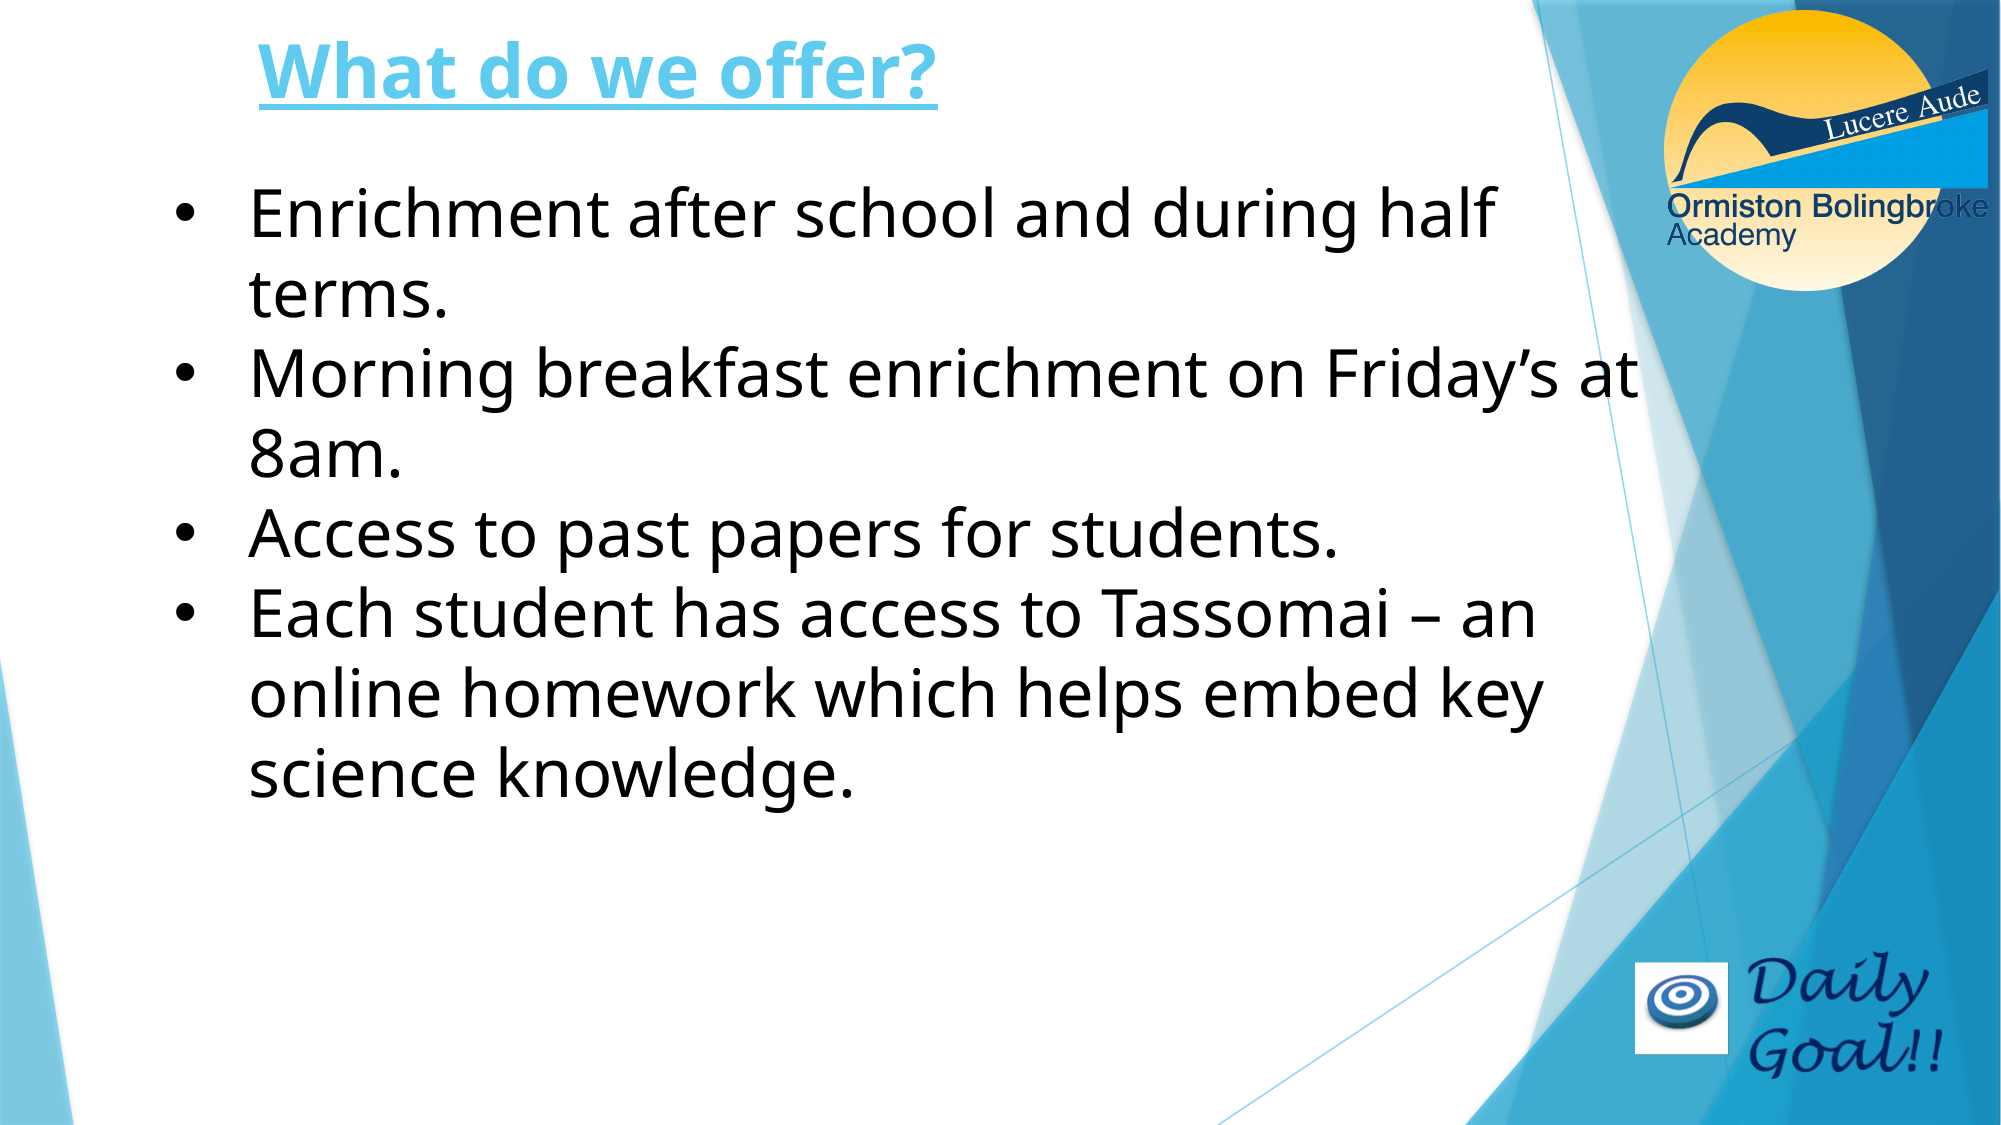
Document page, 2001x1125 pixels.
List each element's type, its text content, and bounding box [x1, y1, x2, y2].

text_box Enrichment after school and during half terms. Morning breakfast enrichment on Friday’s at 8am. Access to past papers for students. Each student has access to Tassomai – an online homework which helps embed key science knowledge. [159, 163, 1665, 819]
picture [1664, 10, 1988, 292]
title What do we offer? [243, 16, 1659, 163]
picture [1635, 930, 2000, 1125]
